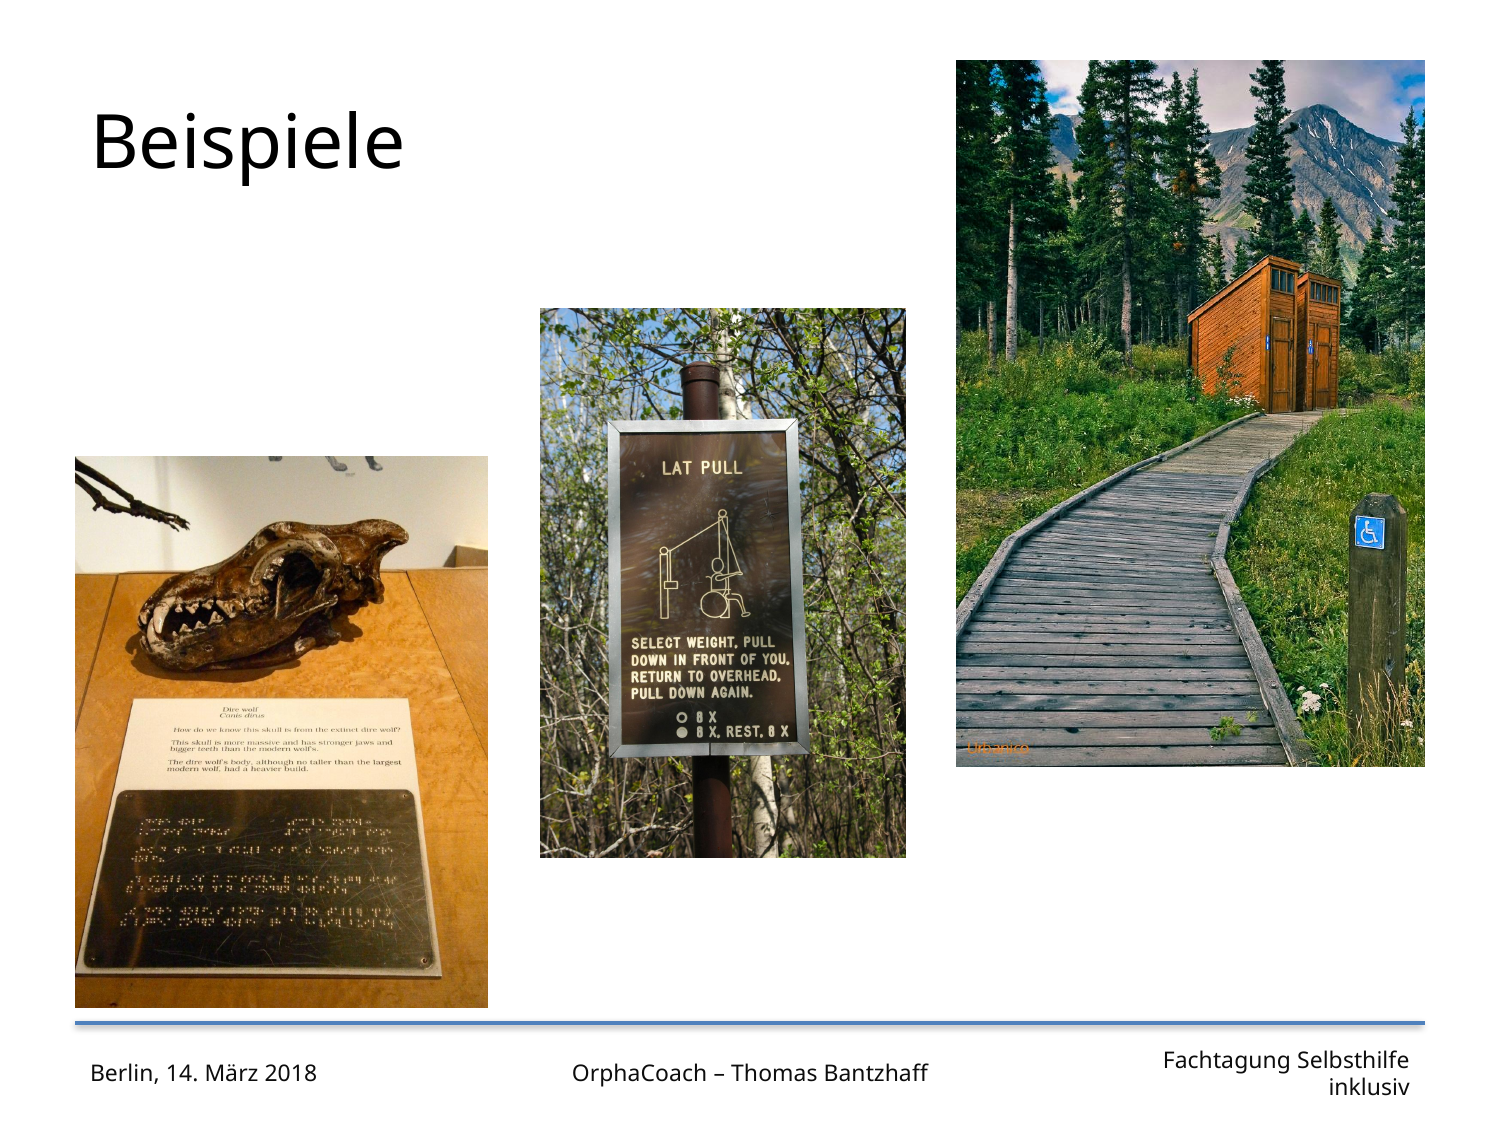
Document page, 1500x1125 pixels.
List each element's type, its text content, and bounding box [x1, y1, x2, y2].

picture [74, 456, 489, 1008]
footer OrphaCoach – Thomas Bantzhaff [512, 1042, 988, 1103]
slide_number Berlin, 14. März 2018 [75, 1042, 425, 1103]
picture [540, 308, 907, 859]
picture [956, 60, 1426, 767]
slide_number Fachtagung Selbsthilfe inklusiv [1074, 1042, 1425, 1103]
title Beispiele [75, 45, 1425, 233]
